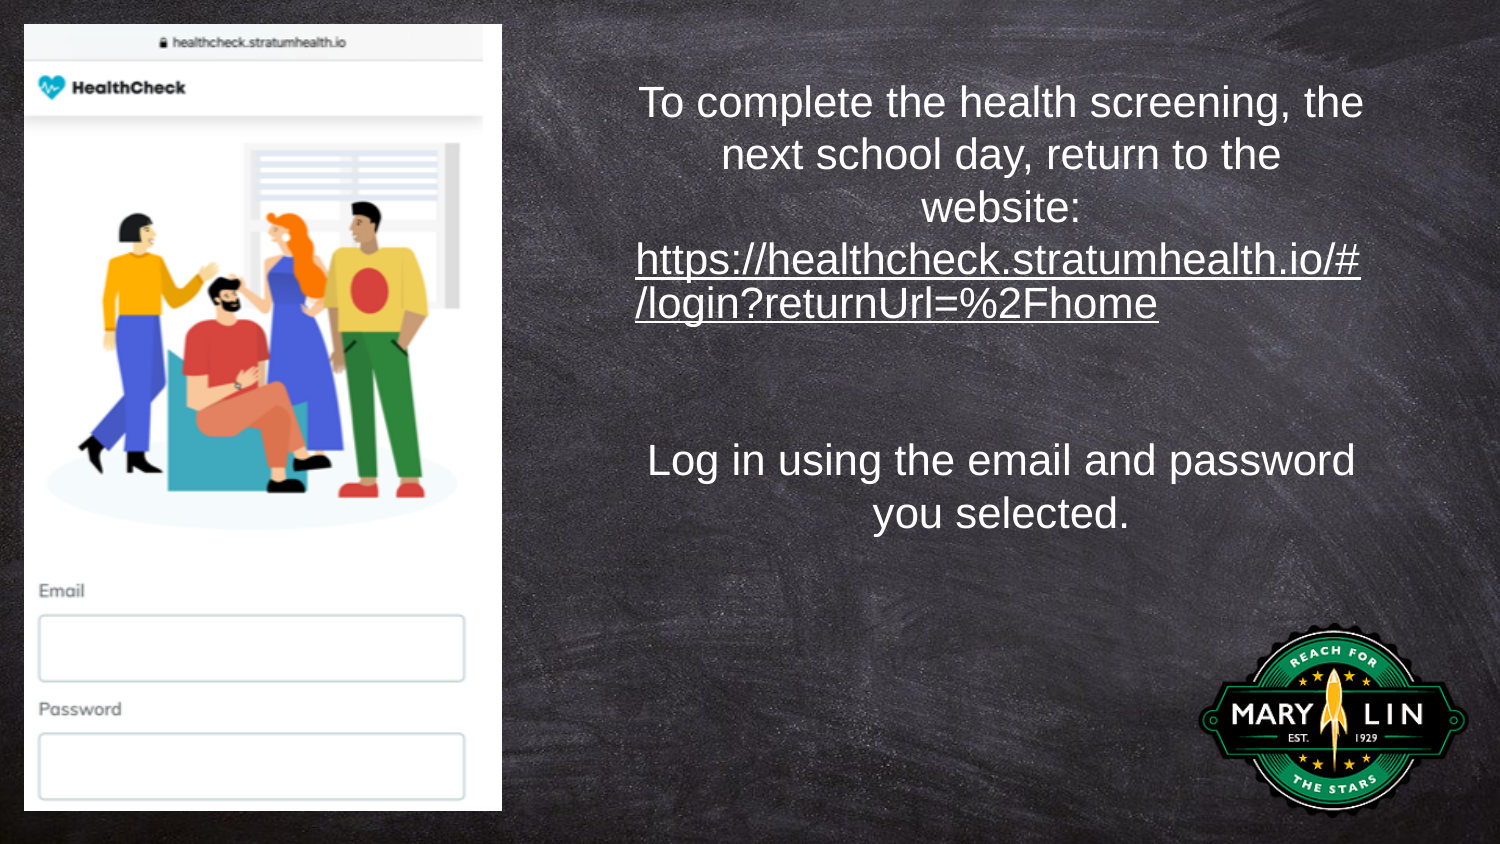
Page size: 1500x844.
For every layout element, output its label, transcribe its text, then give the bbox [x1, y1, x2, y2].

picture [0, 0, 1500, 844]
text_box To complete the health screening, the next school day, return to the website: https://healthcheck.stratumhealth.io/#/login?returnUrl=%2Fhome Log in using the email and password you selected. [620, 58, 1383, 509]
